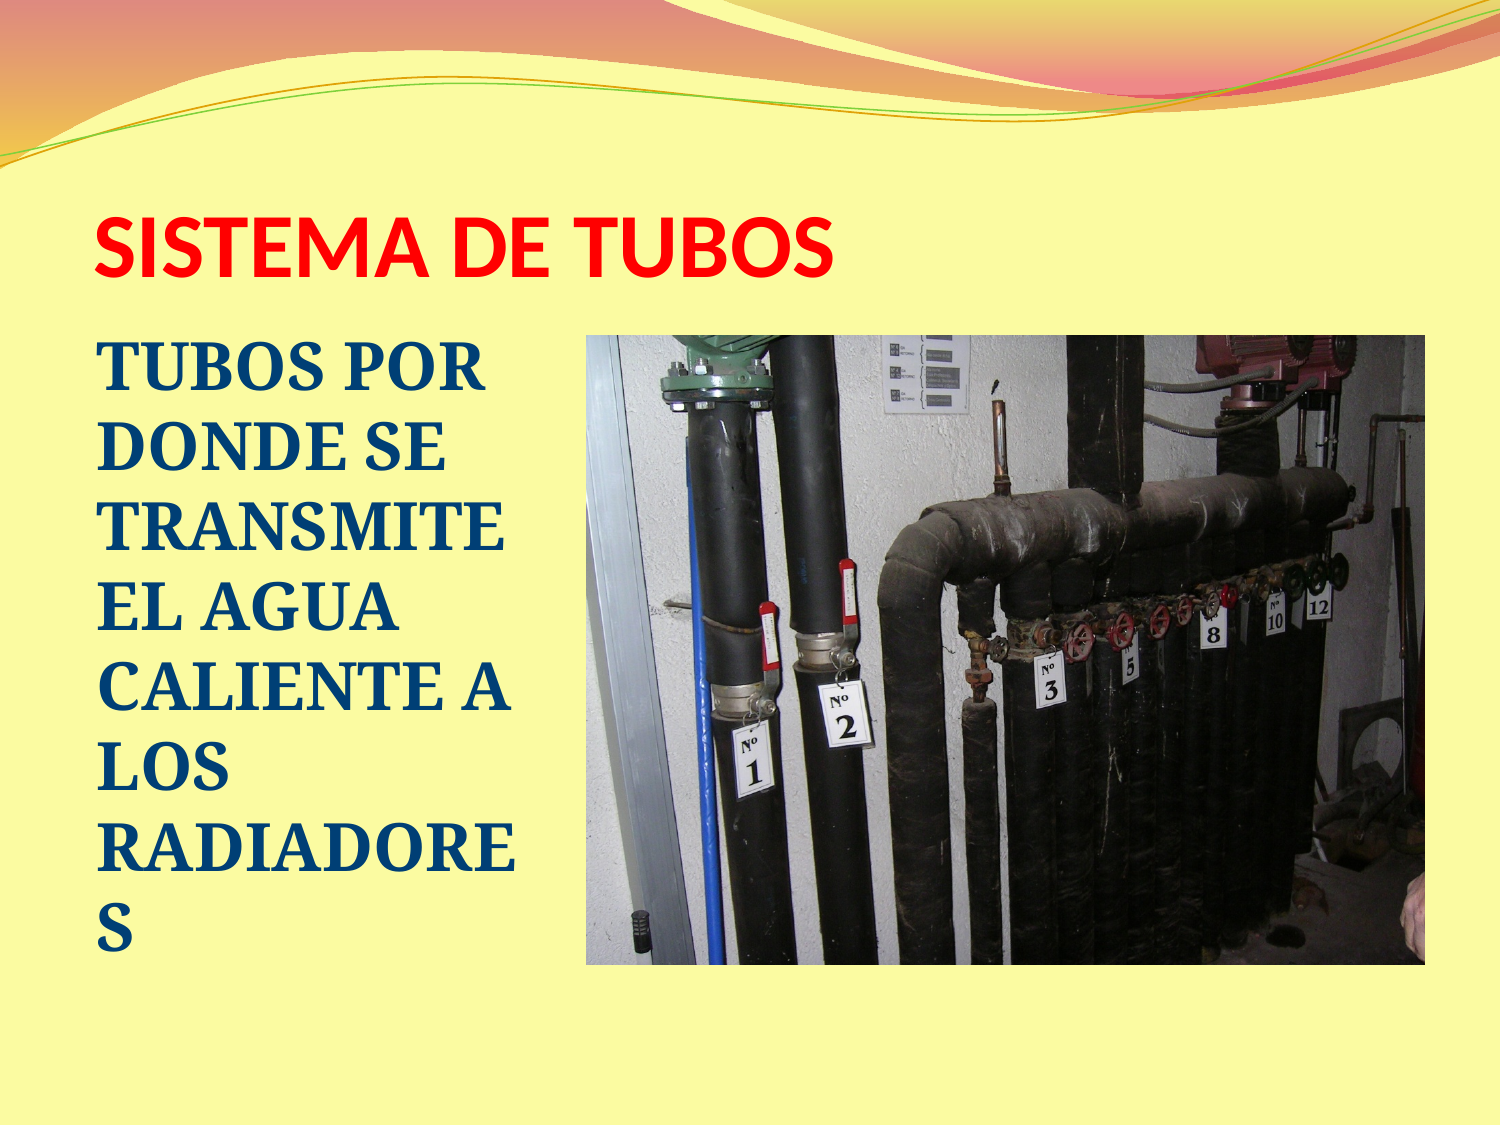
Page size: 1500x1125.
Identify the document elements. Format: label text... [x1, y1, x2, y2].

list TUBOS POR DONDE SE TRANSMITE EL AGUA CALIENTE A LOS RADIADORES [93, 316, 556, 1067]
title SISTEMA DE TUBOS [93, 105, 1125, 297]
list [586, 335, 1426, 965]
